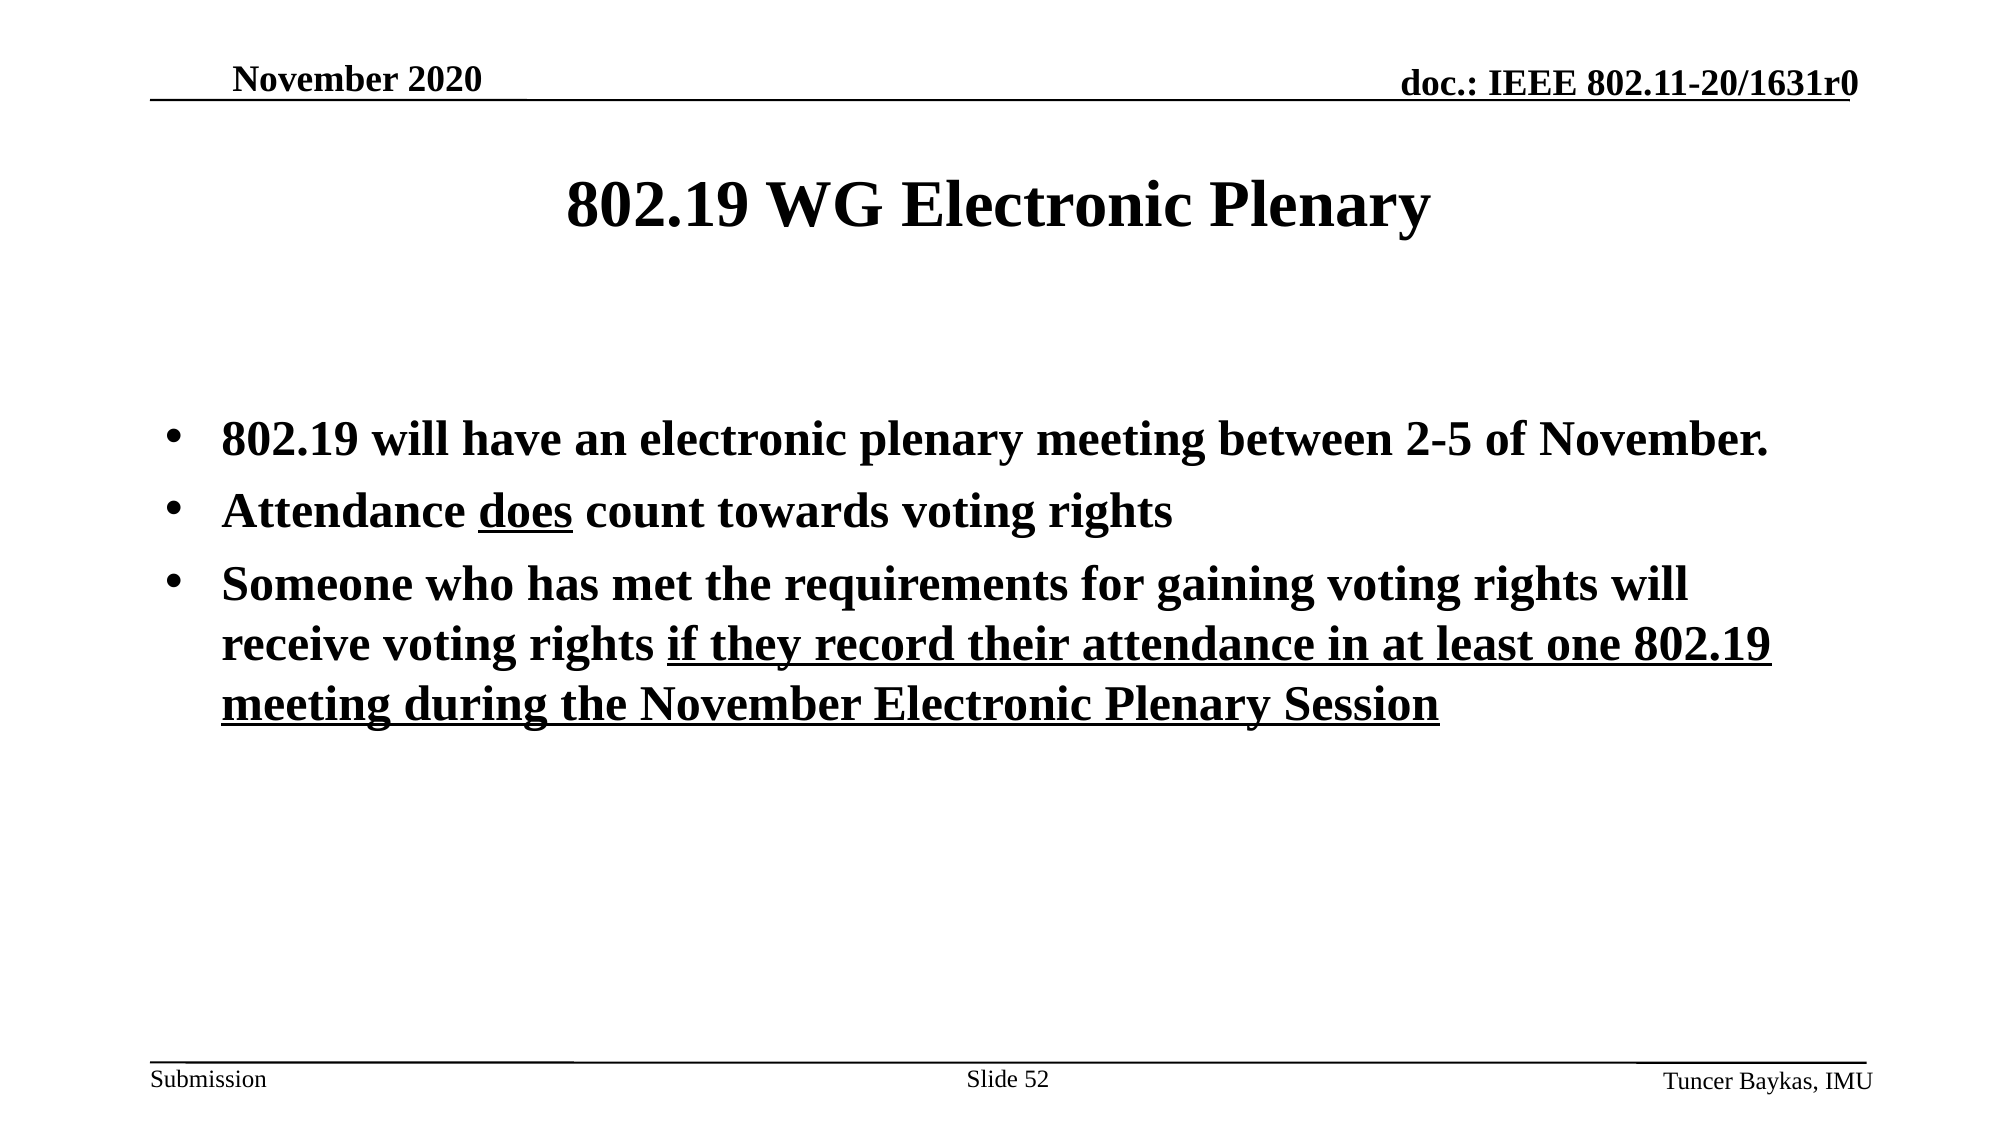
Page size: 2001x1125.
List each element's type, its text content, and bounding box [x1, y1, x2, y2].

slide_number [152, 54, 563, 100]
title 802.19 WG Electronic Plenary [149, 112, 1850, 288]
list 802.19 will have an electronic plenary meeting between 2-5 of November. Attendance does count towards voting rights Someone who has met the requirements for gaining voting rights will receive voting rights if they record their attendance in at least one 802.19 meeting during the November Electronic Plenary Session [149, 324, 1850, 1000]
text_box Tuncer Baykas, IMU [1177, 1064, 1874, 1094]
slide_number Slide 52 [949, 1061, 1067, 1123]
